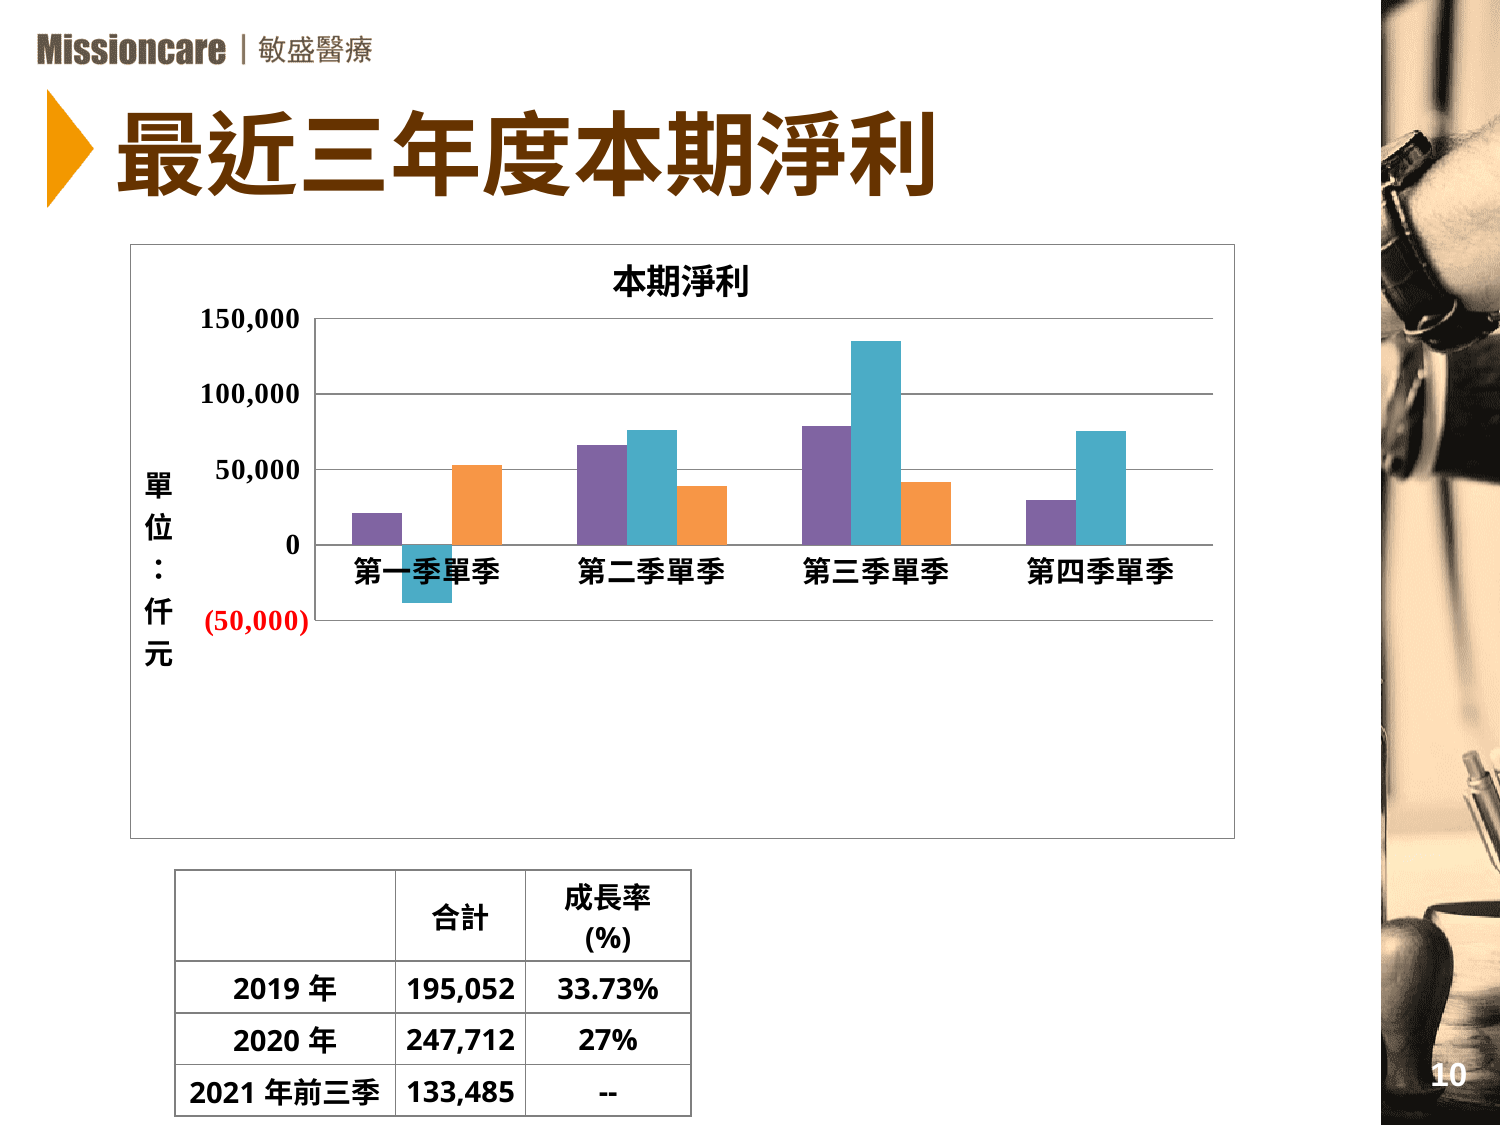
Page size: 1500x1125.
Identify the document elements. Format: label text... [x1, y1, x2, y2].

table_header [176, 871, 395, 960]
table_cell 133,485 [396, 1065, 525, 1115]
text_box 最近三年度本期淨利 [100, 89, 1152, 190]
table_header 合計 [396, 871, 525, 960]
chart [130, 243, 1235, 839]
table_cell 27% [526, 1014, 690, 1064]
picture [0, 0, 1500, 1125]
table_cell 2019年 [176, 962, 395, 1012]
table_cell 2020年 [176, 1014, 395, 1064]
table_cell -- [526, 1065, 690, 1115]
table_cell 33.73% [526, 962, 690, 1012]
slide_number 10 [1132, 1042, 1483, 1103]
table_cell 195,052 [396, 962, 525, 1012]
table_cell 247,712 [396, 1014, 525, 1064]
table_header 成長率 (%) [526, 871, 690, 960]
table_cell 2021年前三季 [176, 1065, 395, 1115]
